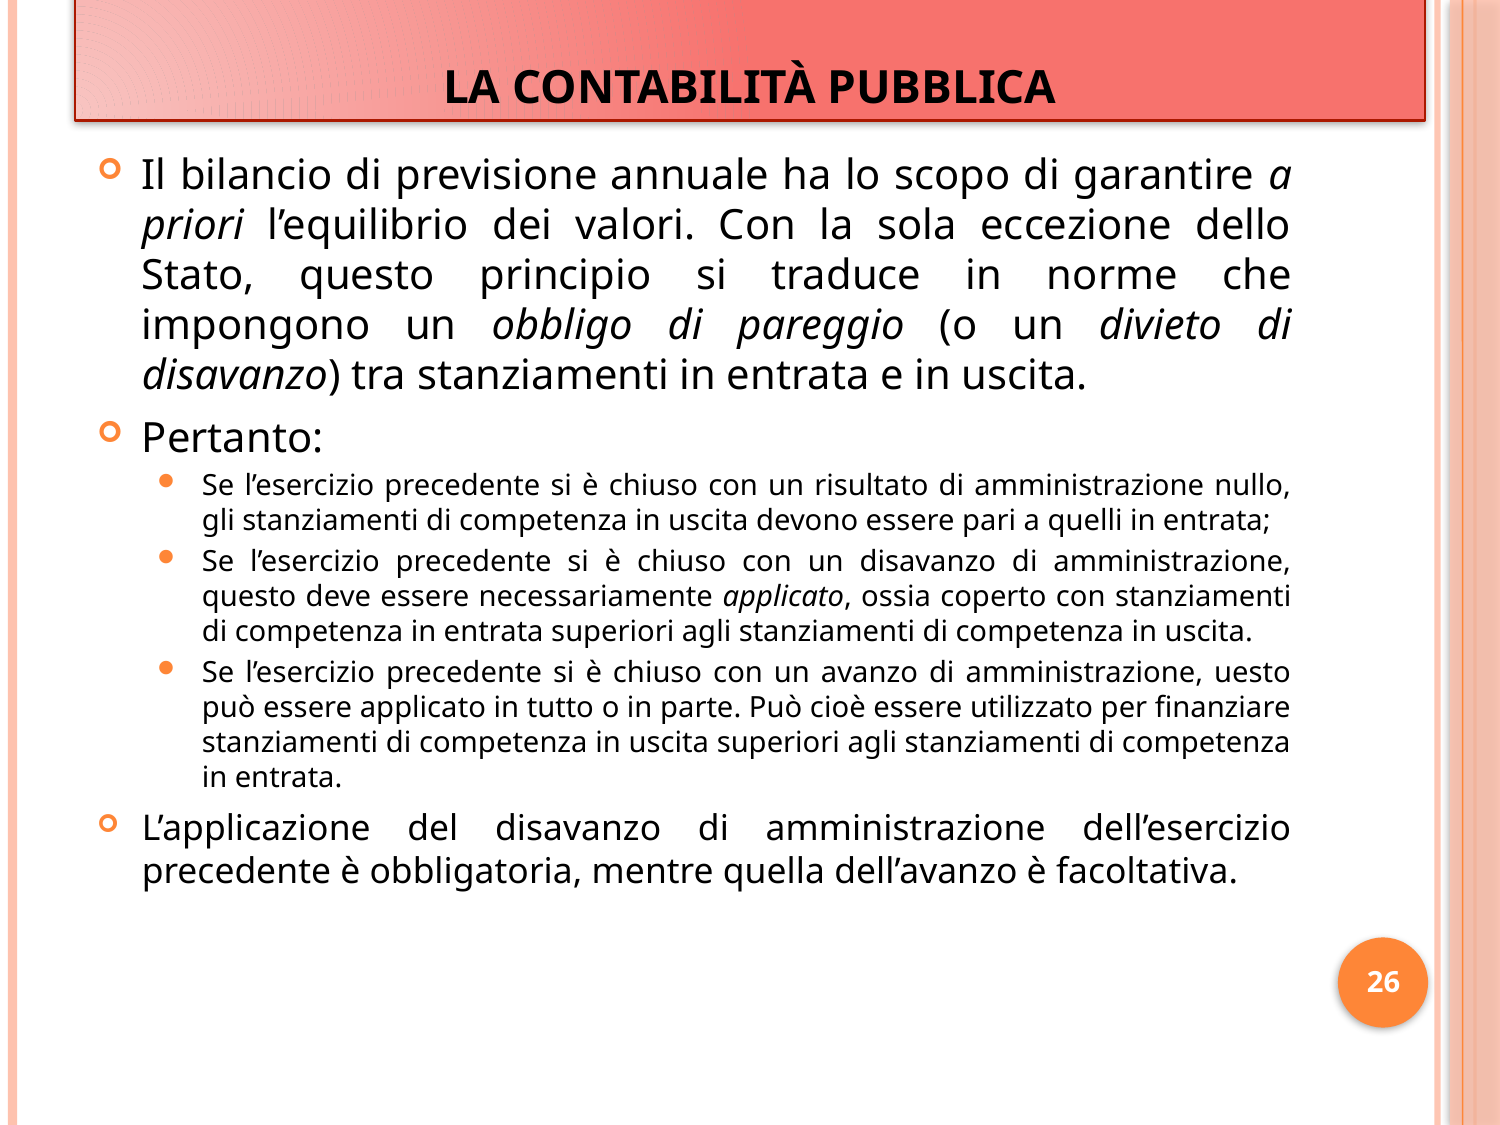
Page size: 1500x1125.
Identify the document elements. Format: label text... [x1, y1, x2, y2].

list Il bilancio di previsione annuale ha lo scopo di garantire a priori l’equilibrio dei valori. Con la sola eccezione dello Stato, questo principio si traduce in norme che impongono un obbligo di pareggio (o un divieto di disavanzo) tra stanziamenti in entrata e in uscita. Pertanto: Se l’esercizio precedente si è chiuso con un risultato di amministrazione nullo, gli stanziamenti di competenza in uscita devono essere pari a quelli in entrata; Se l’esercizio precedente si è chiuso con un disavanzo di amministrazione, questo deve essere necessariamente applicato, ossia coperto con stanziamenti di competenza in entrata superiori agli stanziamenti di competenza in uscita. Se l’esercizio precedente si è chiuso con un avanzo di amministrazione, uesto può essere applicato in tutto o in parte. Può cioè essere utilizzato per finanziare stanziamenti di competenza in uscita superiori agli stanziamenti di competenza in entrata. L’applicazione del disavanzo di amministrazione dell’esercizio precedente è obbligatoria, mentre quella dell’avanzo è facoltativa. [82, 140, 1307, 1004]
title LA CONTABILITà PUBBLICA [74, 0, 1426, 122]
slide_number 26 [1333, 940, 1434, 1026]
